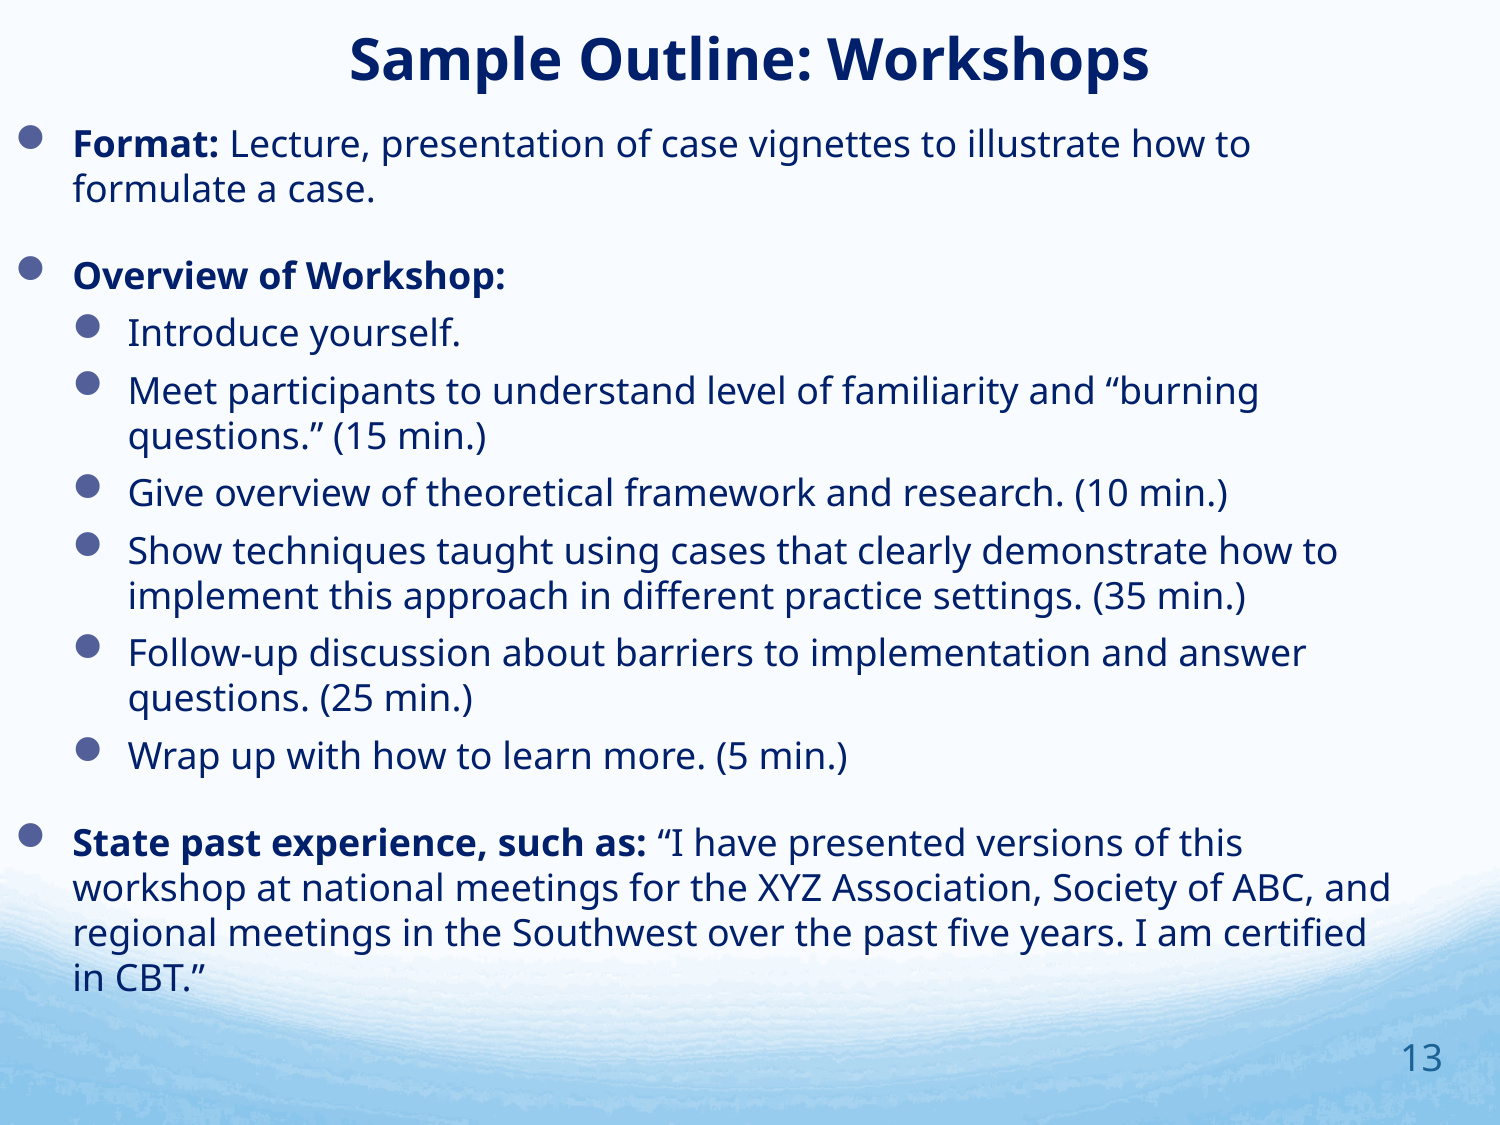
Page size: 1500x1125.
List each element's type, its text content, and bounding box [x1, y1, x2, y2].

slide_number 13 [1295, 1029, 1459, 1090]
title Sample Outline: Workshops [99, 0, 1400, 100]
list Format: Lecture, presentation of case vignettes to illustrate how to formulate a case. Overview of Workshop: Introduce yourself. Meet participants to understand level of familiarity and “burning questions.” (15 min.) Give overview of theoretical framework and research. (10 min.) Show techniques taught using cases that clearly demonstrate how to implement this approach in different practice settings. (35 min.) Follow-up discussion about barriers to implementation and answer questions. (25 min.) Wrap up with how to learn more. (5 min.) State past experience, such as: “I have presented versions of this workshop at national meetings for the XYZ Association, Society of ABC, and regional meetings in the Southwest over the past five years. I am certified in CBT.” [0, 112, 1425, 913]
